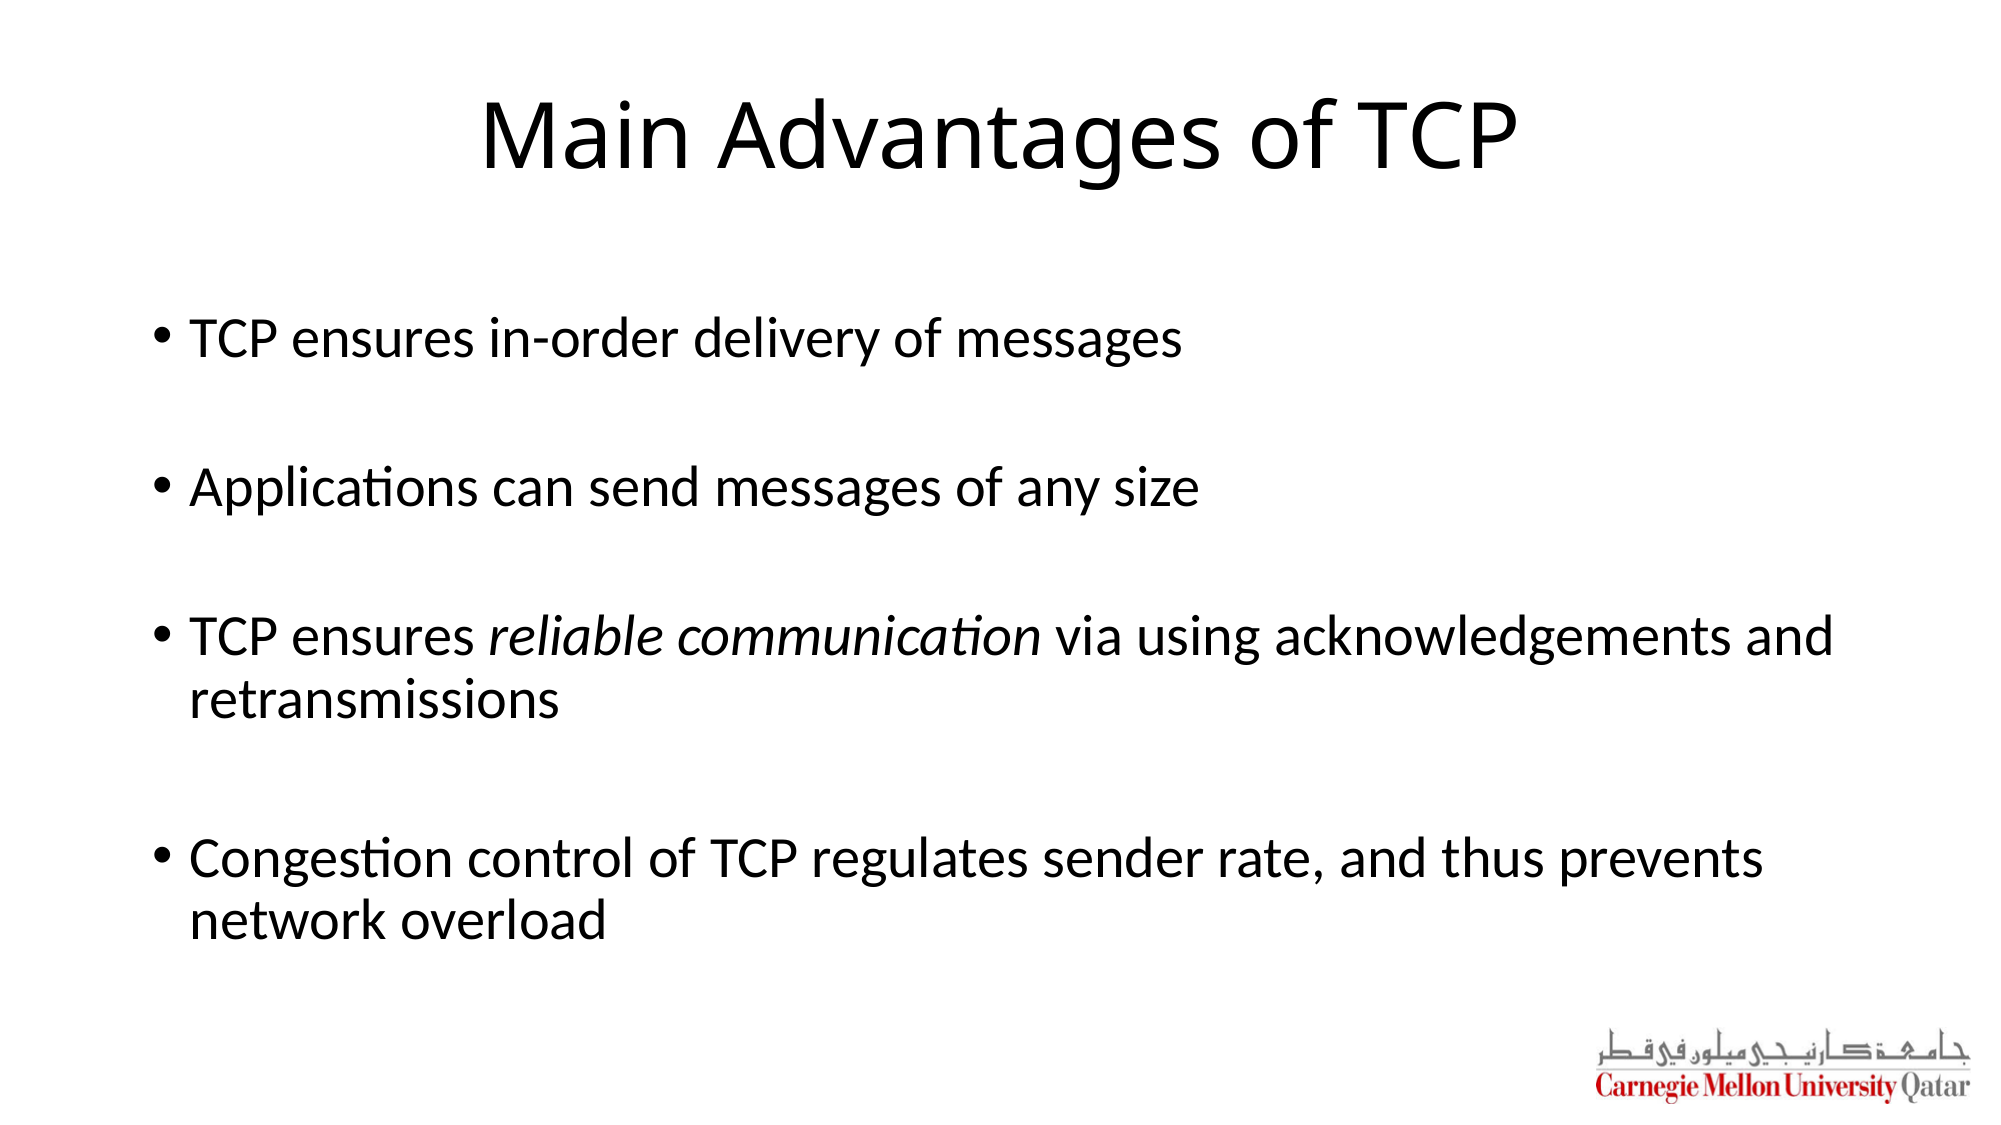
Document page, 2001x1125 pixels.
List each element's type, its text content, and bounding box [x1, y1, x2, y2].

title Main Advantages of TCP [324, 52, 1675, 226]
picture [1596, 1027, 1971, 1104]
list TCP ensures in-order delivery of messages Applications can send messages of any size TCP ensures reliable communication via using acknowledgements and retransmissions Congestion control of TCP regulates sender rate, and thus prevents network overload [137, 299, 1863, 1014]
